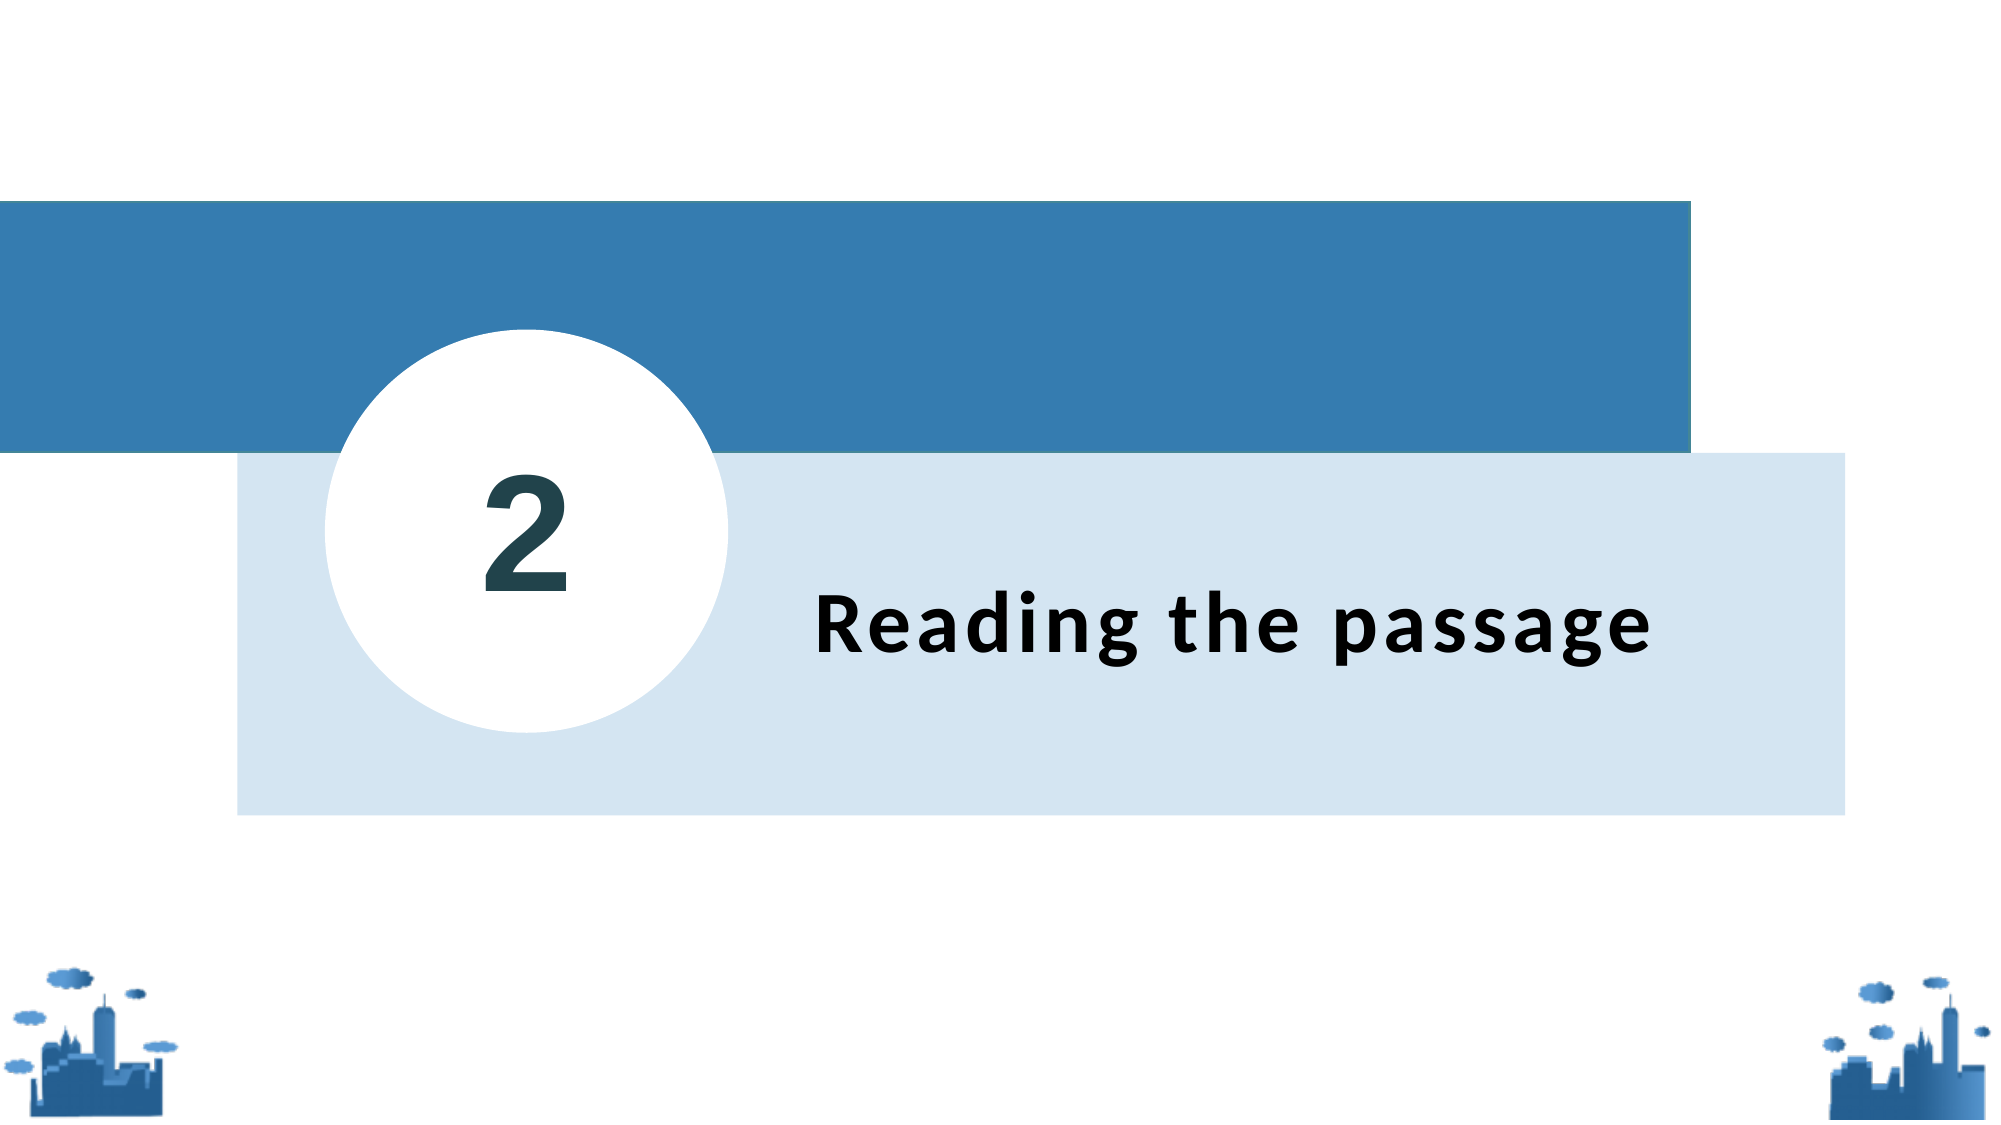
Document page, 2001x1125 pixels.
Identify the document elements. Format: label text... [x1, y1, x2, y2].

text_box 2 [348, 415, 705, 633]
picture [1815, 938, 2000, 1120]
picture [0, 950, 188, 1120]
title Reading the passage [799, 502, 1763, 733]
